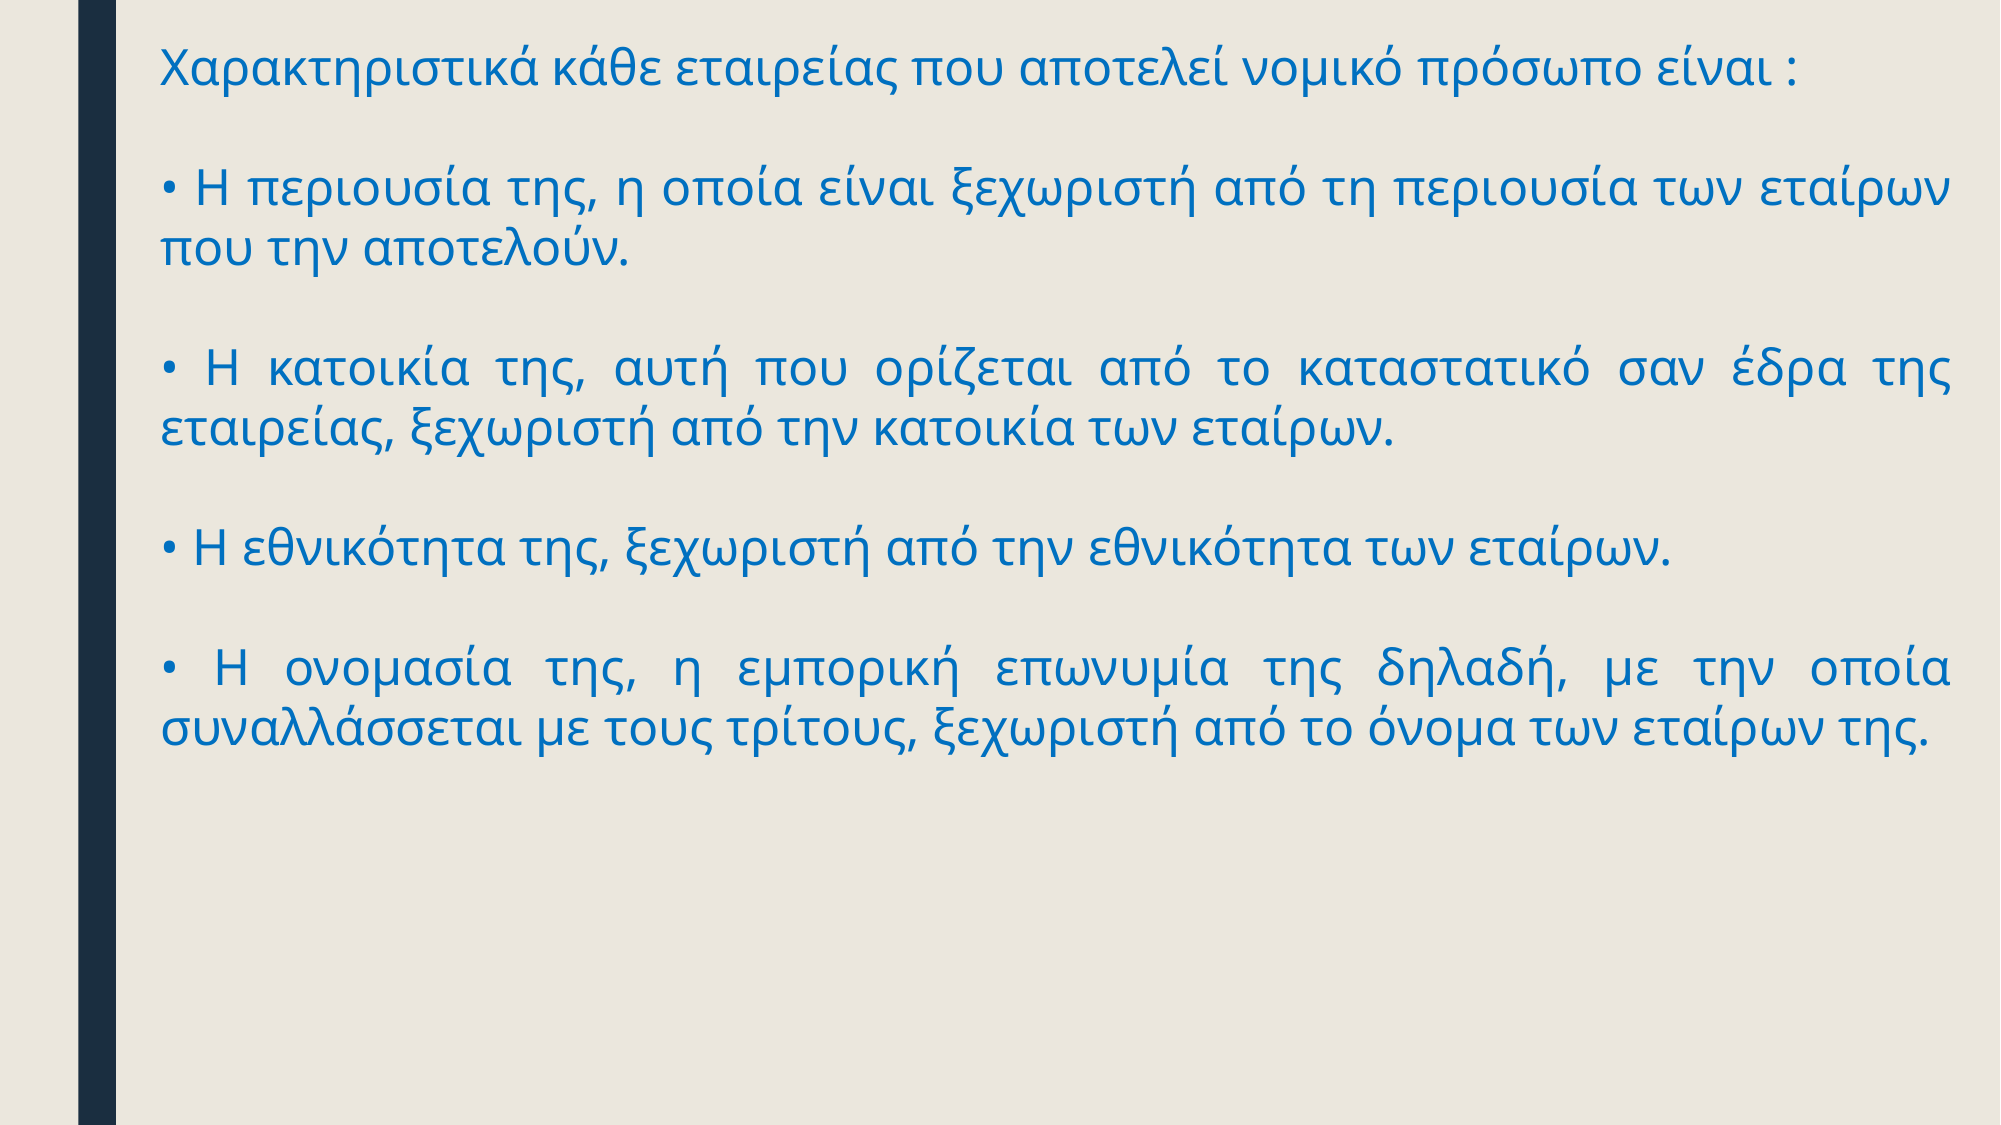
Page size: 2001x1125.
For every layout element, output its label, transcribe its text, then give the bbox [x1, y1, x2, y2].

text_box Χαρακτηριστικά κάθε εταιρείας που αποτελεί νομικό πρόσωπο είναι : • Η περιουσία της, η οποία είναι ξεχωριστή από τη περιουσία των εταίρων που την αποτελούν. • Η κατοικία της, αυτή που ορίζεται από το καταστατικό σαν έδρα της εταιρείας, ξεχωριστή από την κατοικία των εταίρων. • Η εθνικότητα της, ξεχωριστή από την εθνικότητα των εταίρων. • Η ονομασία της, η εμπορική επωνυμία της δηλαδή, με την οποία συναλλάσσεται με τους τρίτους, ξεχωριστή από το όνομα των εταίρων της. [145, 28, 1968, 824]
